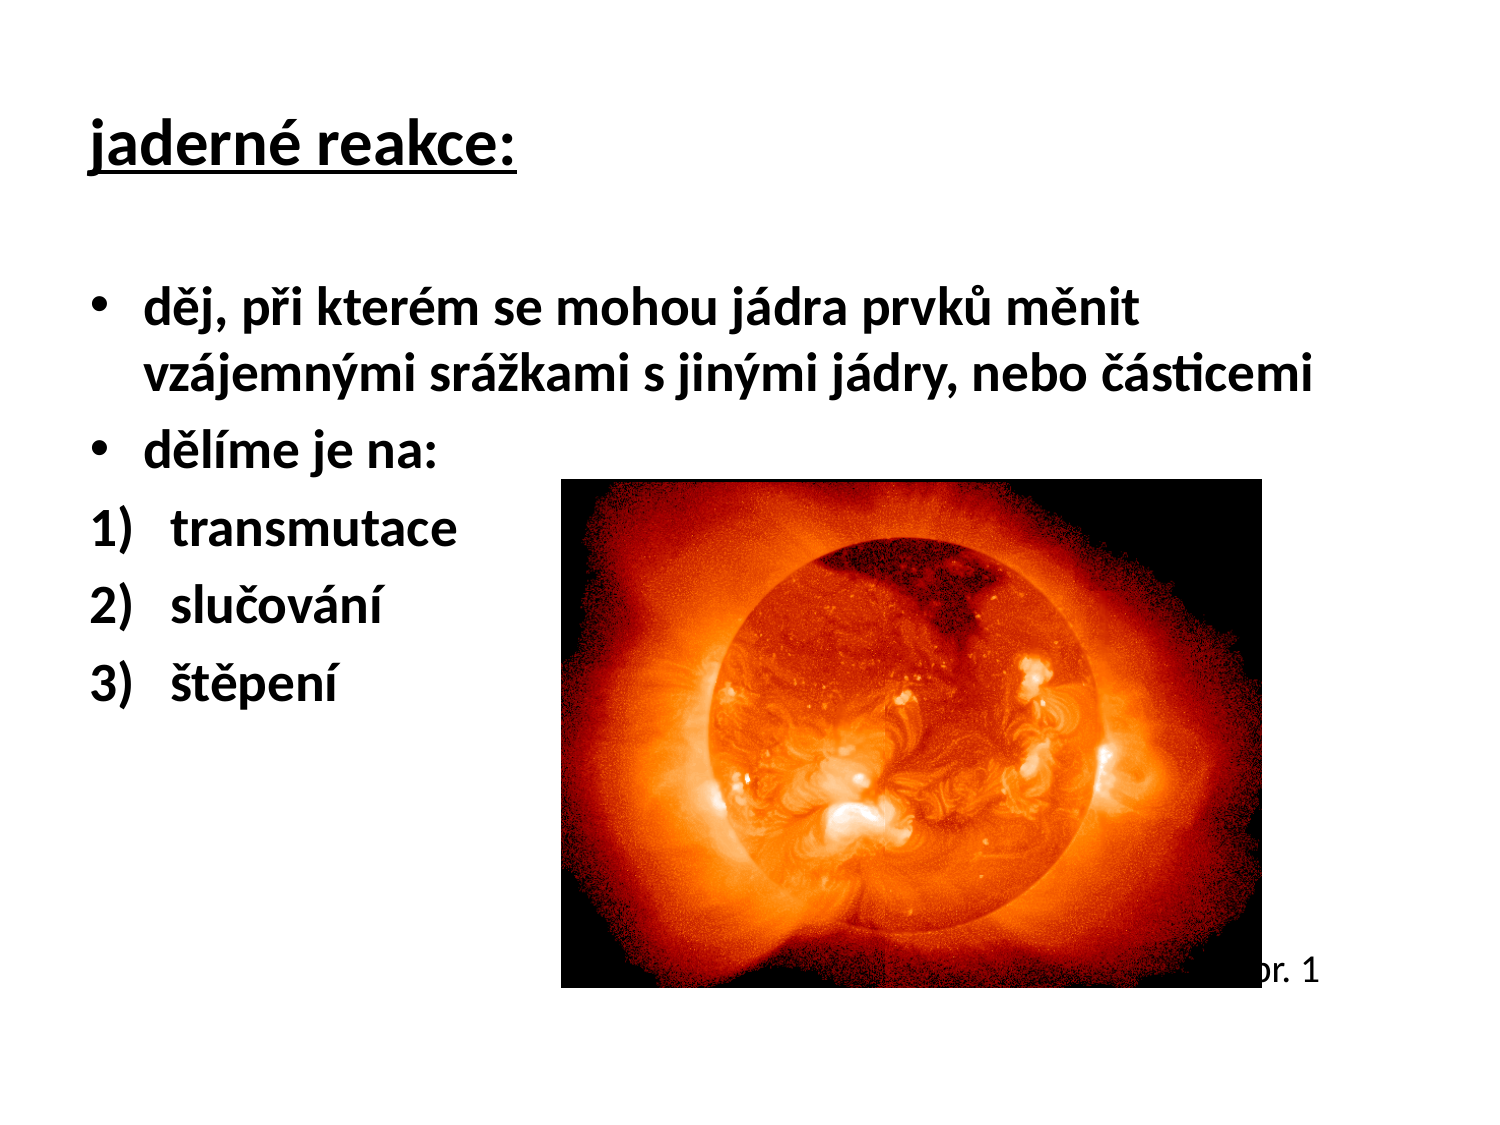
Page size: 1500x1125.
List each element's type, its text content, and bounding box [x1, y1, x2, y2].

text_box děj, při kterém se mohou jádra prvků měnit vzájemnými srážkami s jinými jádry, nebo částicemi dělíme je na: transmutace slučování štěpení obr. 1 [75, 262, 1425, 1005]
text_box jaderné reakce: [75, 45, 1425, 233]
picture [560, 479, 1263, 988]
